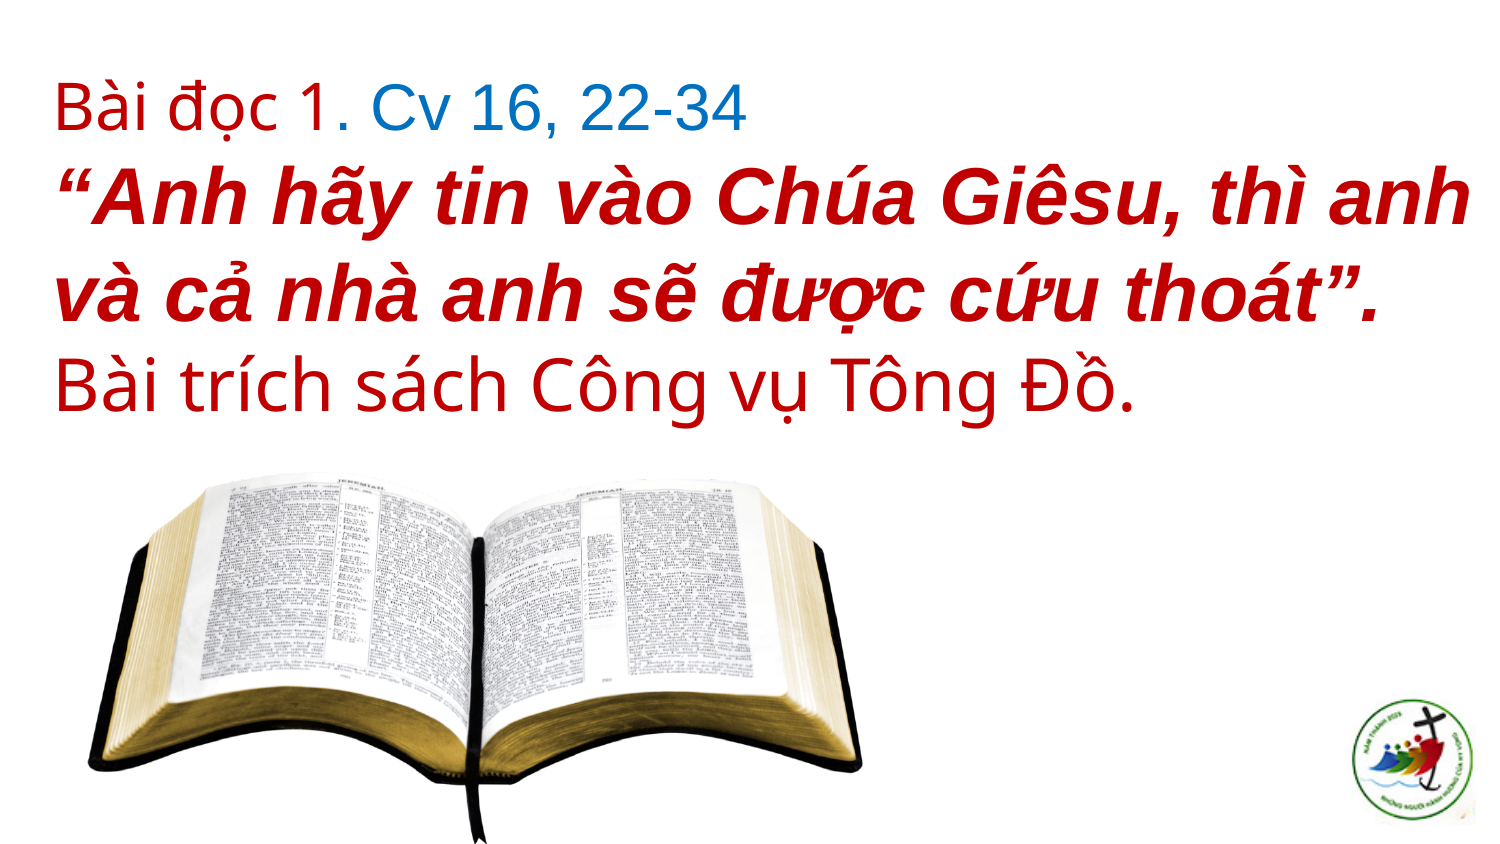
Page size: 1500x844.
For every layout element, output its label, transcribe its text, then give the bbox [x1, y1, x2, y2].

picture [0, 0, 1500, 844]
title Bài đọc 1. Cv 16, 22-34 “Anh hãy tin vào Chúa Giêsu, thì anh và cả nhà anh sẽ được cứu thoát”. Bài trích sách Công vụ Tông Đồ. [37, 34, 1500, 457]
